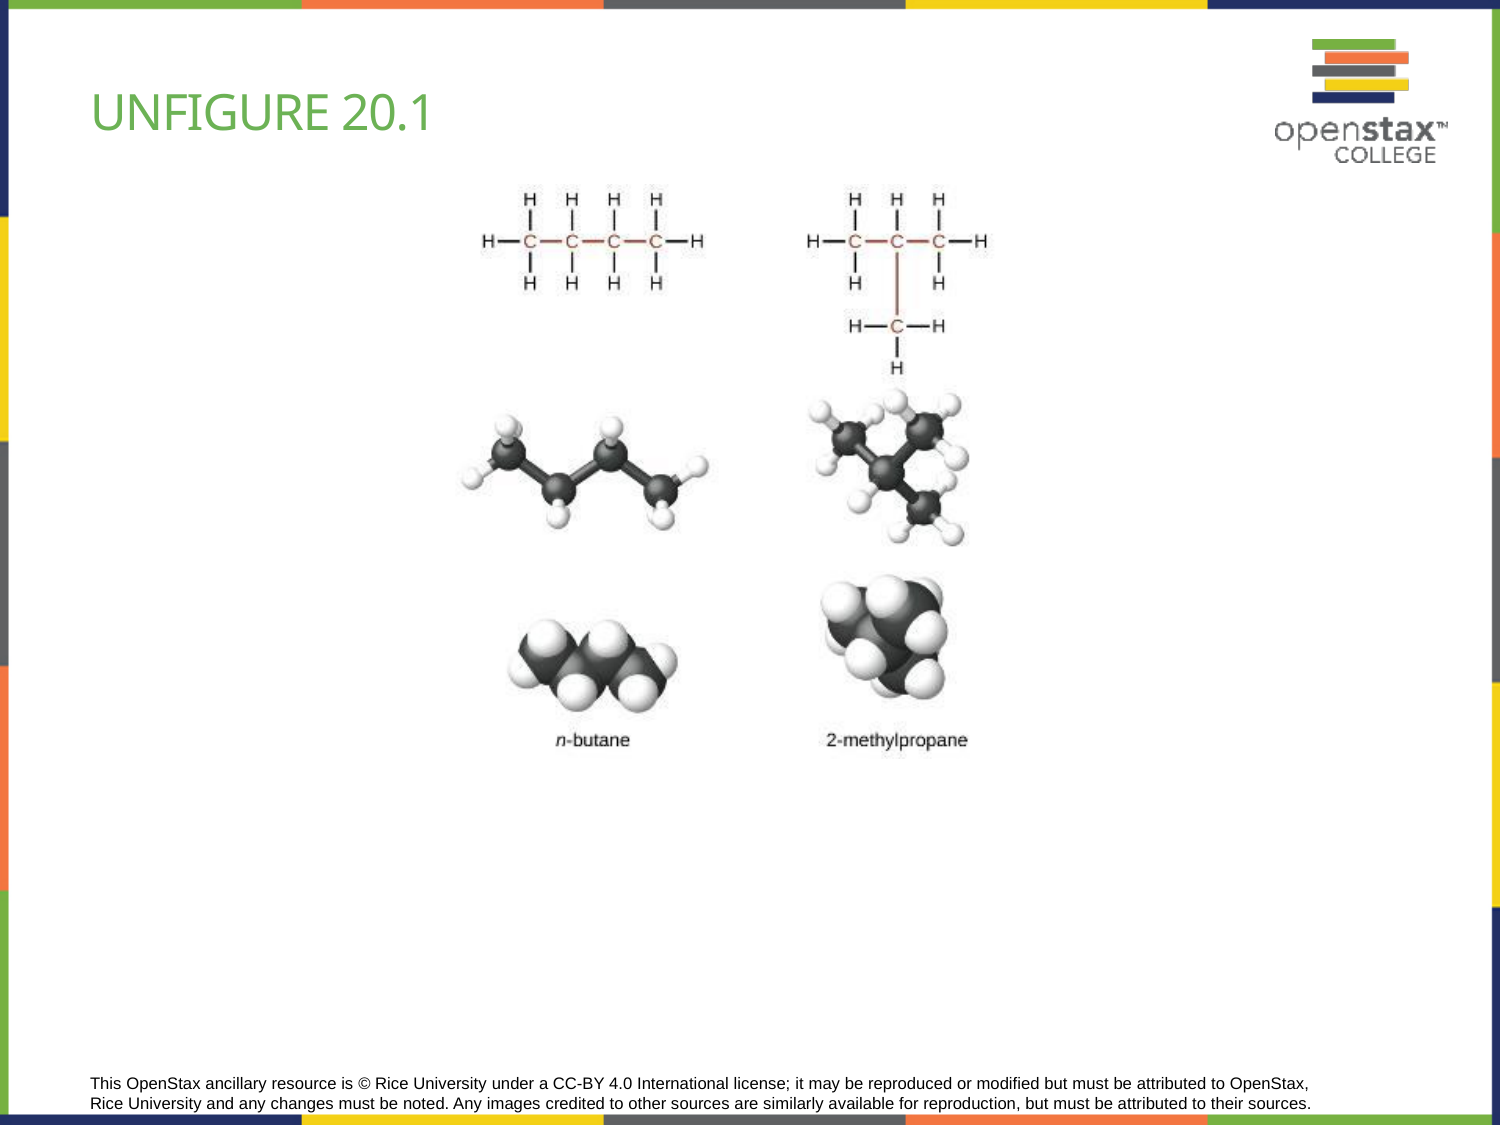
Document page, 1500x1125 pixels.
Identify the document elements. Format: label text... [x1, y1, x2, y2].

title UNFIGURE 20.1 [75, 39, 1274, 148]
footer This OpenStax ancillary resource is © Rice University under a CC-BY 4.0 International license; it may be reproduced or modified but must be attributed to OpenStax, Rice University and any changes must be noted. Any images credited to other sources are similarly available for reproduction, but must be attributed to their sources. [75, 1065, 1344, 1112]
picture [0, 0, 1500, 1125]
